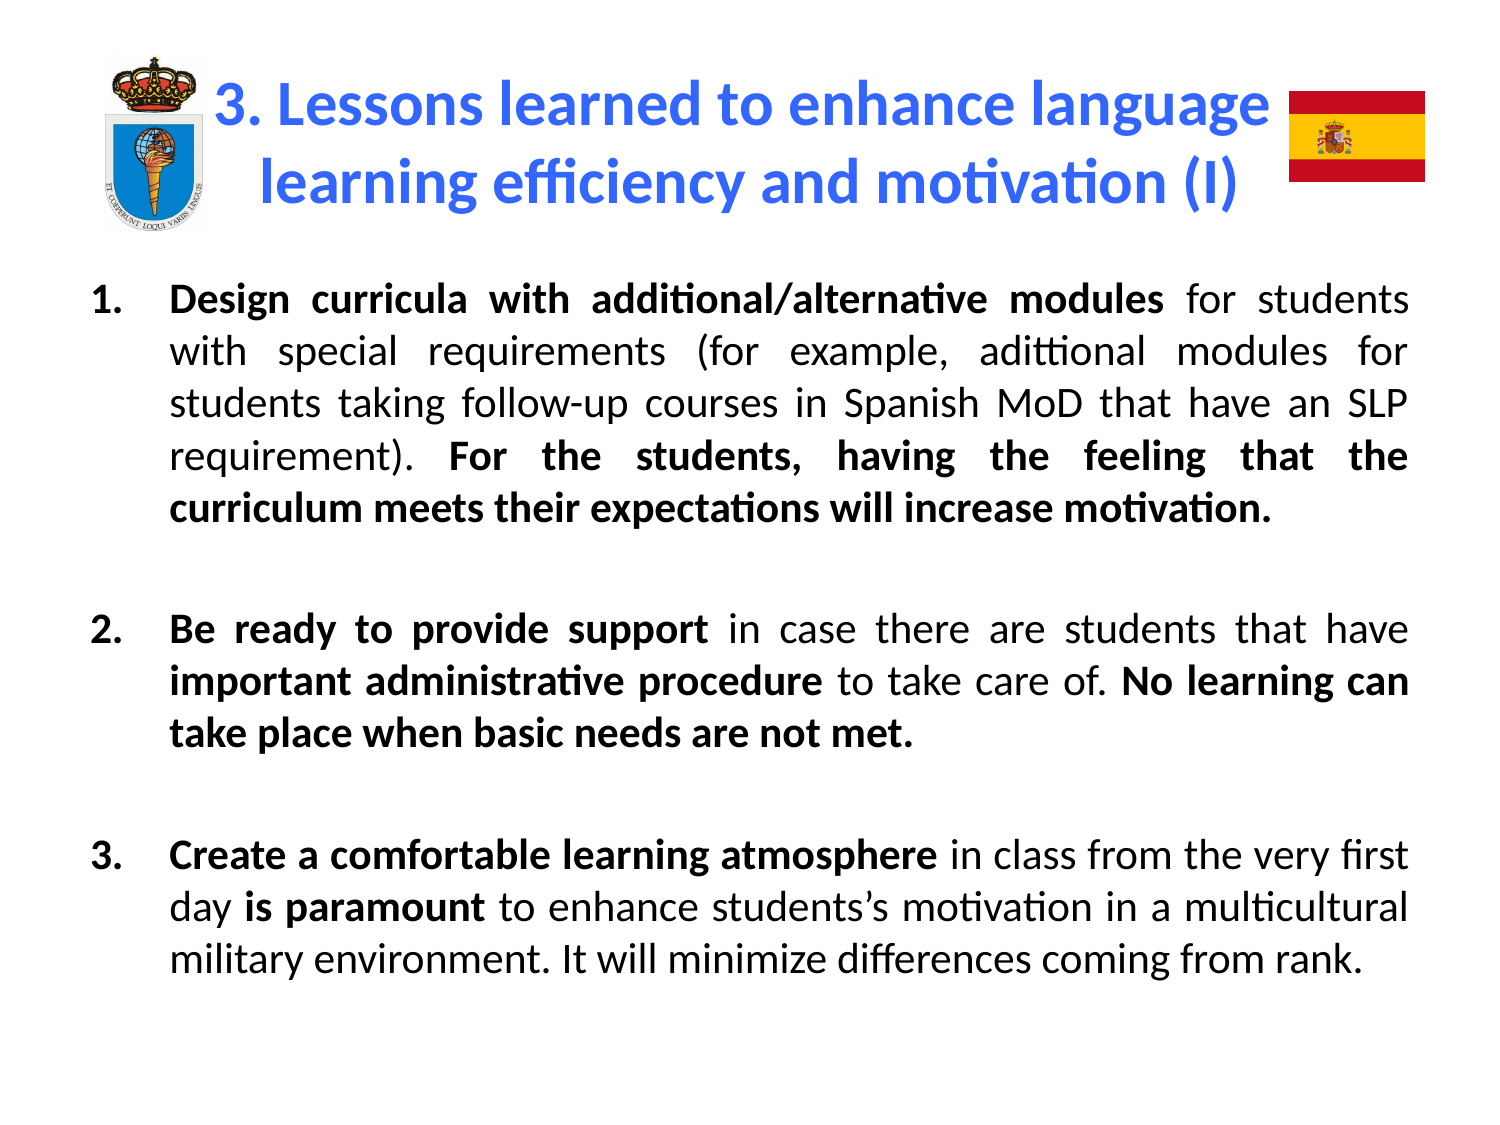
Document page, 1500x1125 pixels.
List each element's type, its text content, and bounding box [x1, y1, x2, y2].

picture [100, 53, 207, 237]
title 3. Lessons learned to enhance language learning efficiency and motivation (I) [75, 45, 1425, 233]
picture [1289, 91, 1426, 183]
list Design curricula with additional/alternative modules for students with special requirements (for example, adittional modules for students taking follow-up courses in Spanish MoD that have an SLP requirement). For the students, having the feeling that the curriculum meets their expectations will increase motivation. Be ready to provide support in case there are students that have important administrative procedure to take care of. No learning can take place when basic needs are not met. Create a comfortable learning atmosphere in class from the very first day is paramount to enhance students’s motivation in a multicultural military environment. It will minimize differences coming from rank. [75, 262, 1425, 1005]
